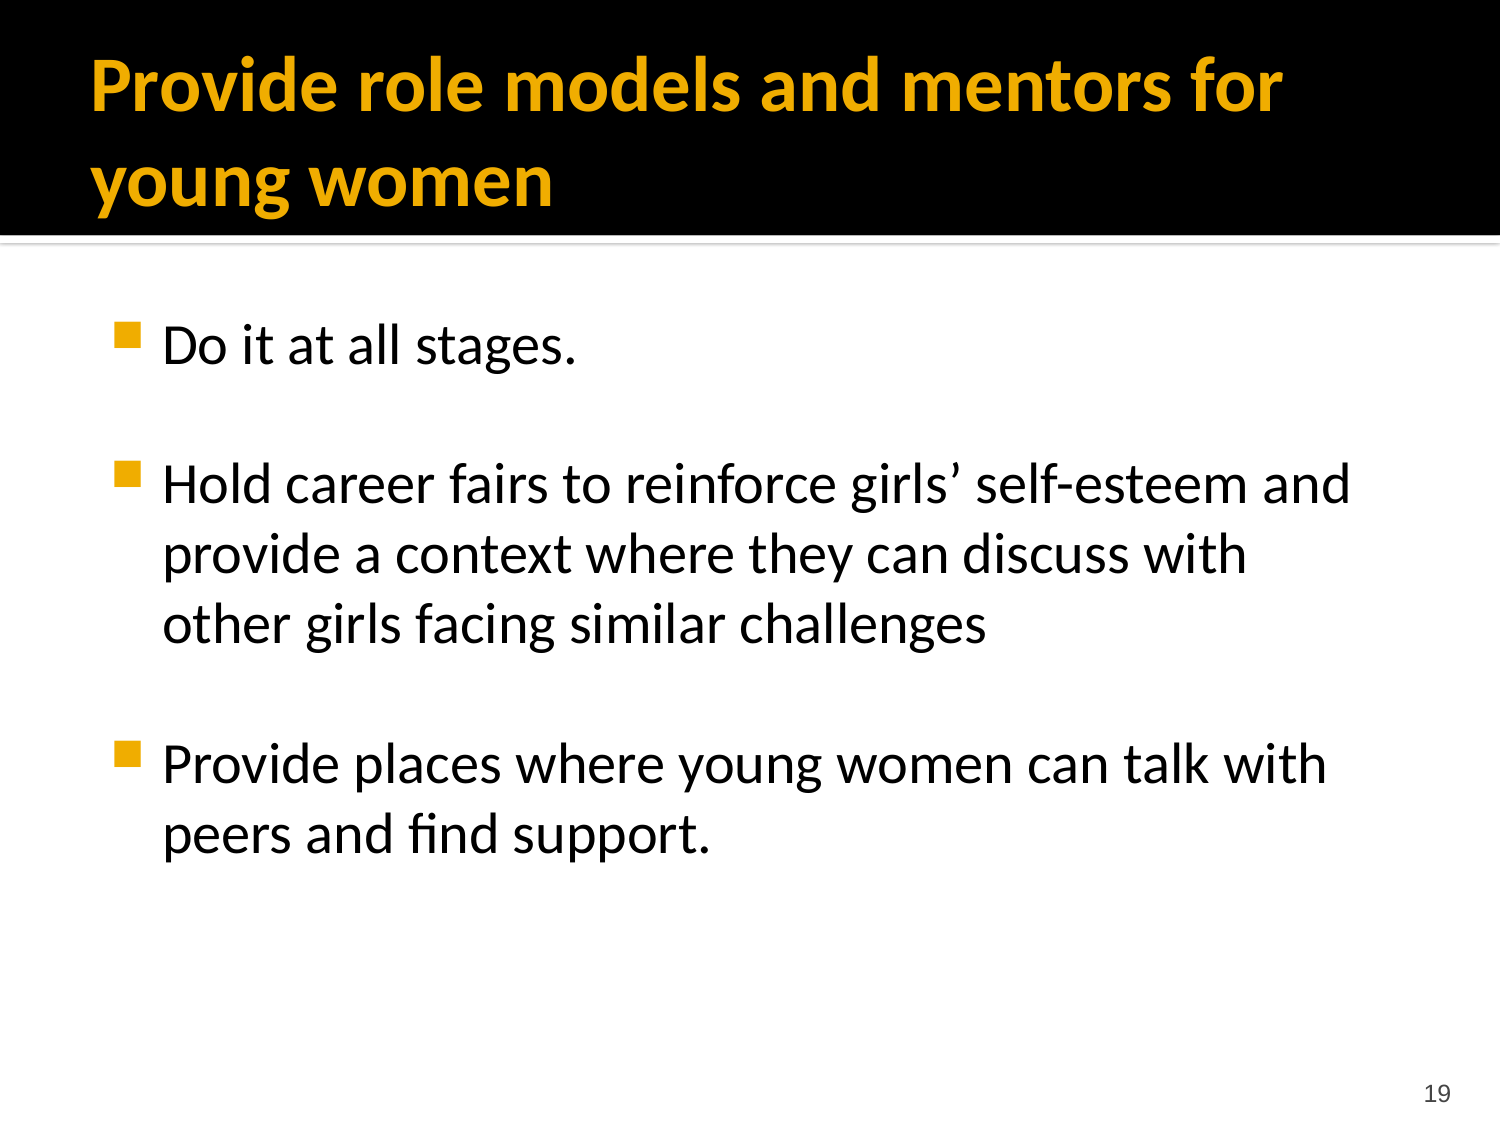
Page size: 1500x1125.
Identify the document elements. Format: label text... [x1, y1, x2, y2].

list Do it at all stages. Hold career fairs to reinforce girls’ self-esteem and provide a context where they can discuss with other girls facing similar challenges Provide places where young women can talk with peers and find support. [75, 291, 1400, 1050]
slide_number 19 [1345, 1062, 1467, 1108]
title Provide role models and mentors for young women [75, 24, 1425, 231]
